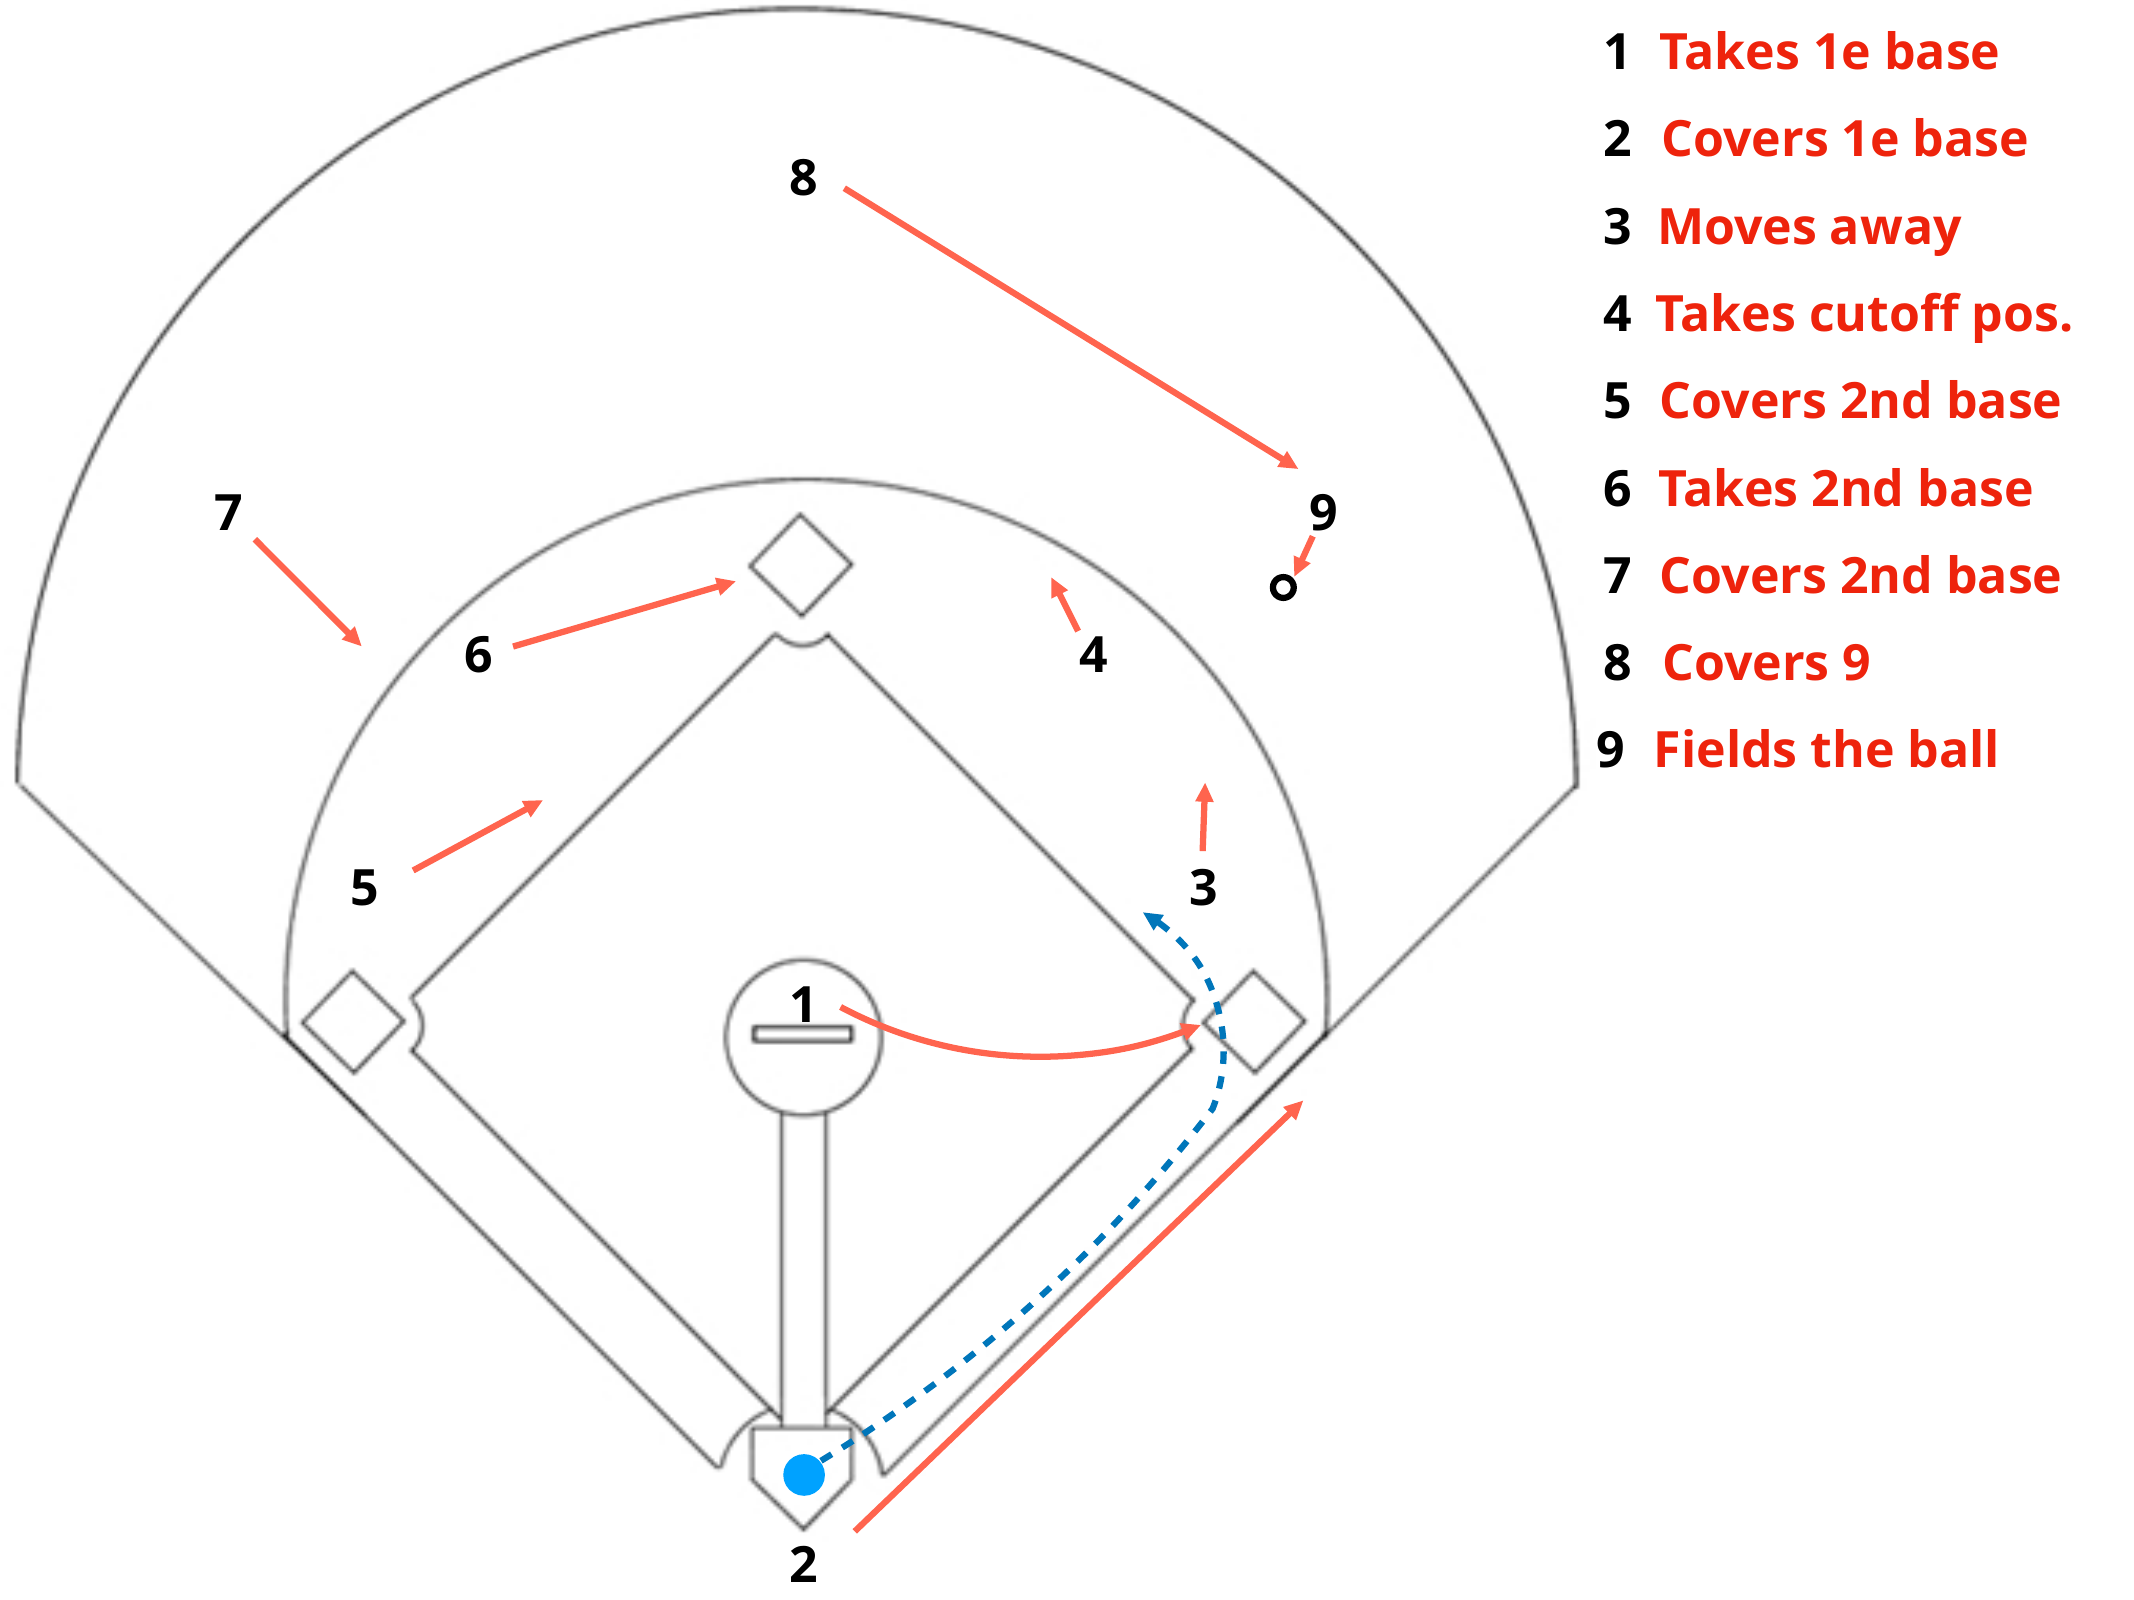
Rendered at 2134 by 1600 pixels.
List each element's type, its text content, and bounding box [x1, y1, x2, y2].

text_box Fields the ball [1725, 709, 2009, 787]
text_box Covers 1e base [1725, 98, 2038, 176]
text_box Moves away [1725, 185, 1971, 263]
text_box Covers 2nd base [1725, 360, 2071, 437]
picture [0, 0, 1725, 1567]
text_box Takes 2nd base [1725, 447, 2043, 525]
text_box Covers 9 [1725, 622, 1880, 699]
text_box Covers 2nd base [1725, 535, 2071, 612]
text_box Takes cutoff pos. [1725, 273, 2083, 350]
text_box Takes 1e base [1725, 11, 2009, 88]
text_box 2 [781, 1567, 827, 1600]
